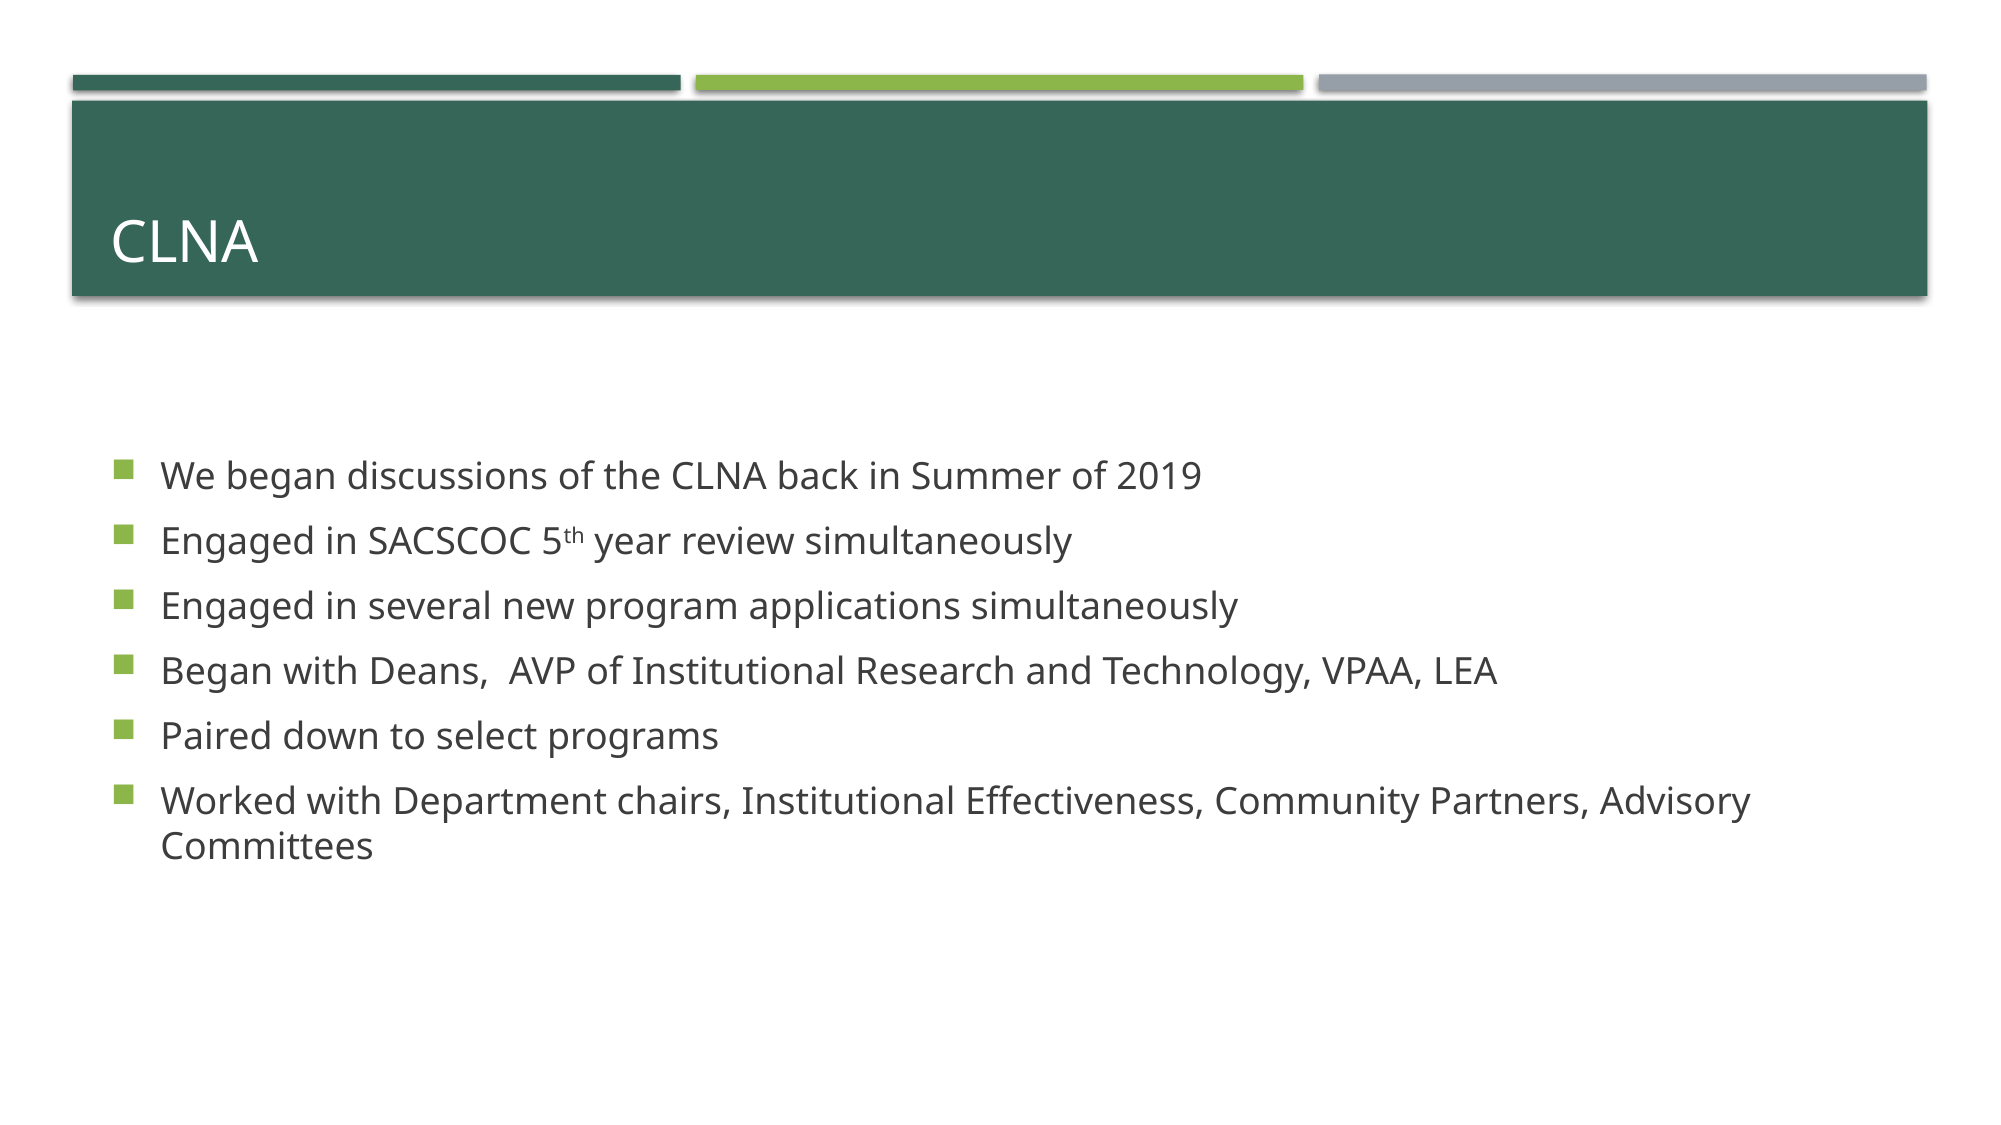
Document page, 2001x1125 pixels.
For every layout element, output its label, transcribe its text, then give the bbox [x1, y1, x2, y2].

title CLNA [95, 115, 1905, 282]
list We began discussions of the CLNA back in Summer of 2019 Engaged in SACSCOC 5th year review simultaneously Engaged in several new program applications simultaneously Began with Deans, AVP of Institutional Research and Technology, VPAA, LEA Paired down to select programs Worked with Department chairs, Institutional Effectiveness, Community Partners, Advisory Committees [95, 357, 1905, 962]
